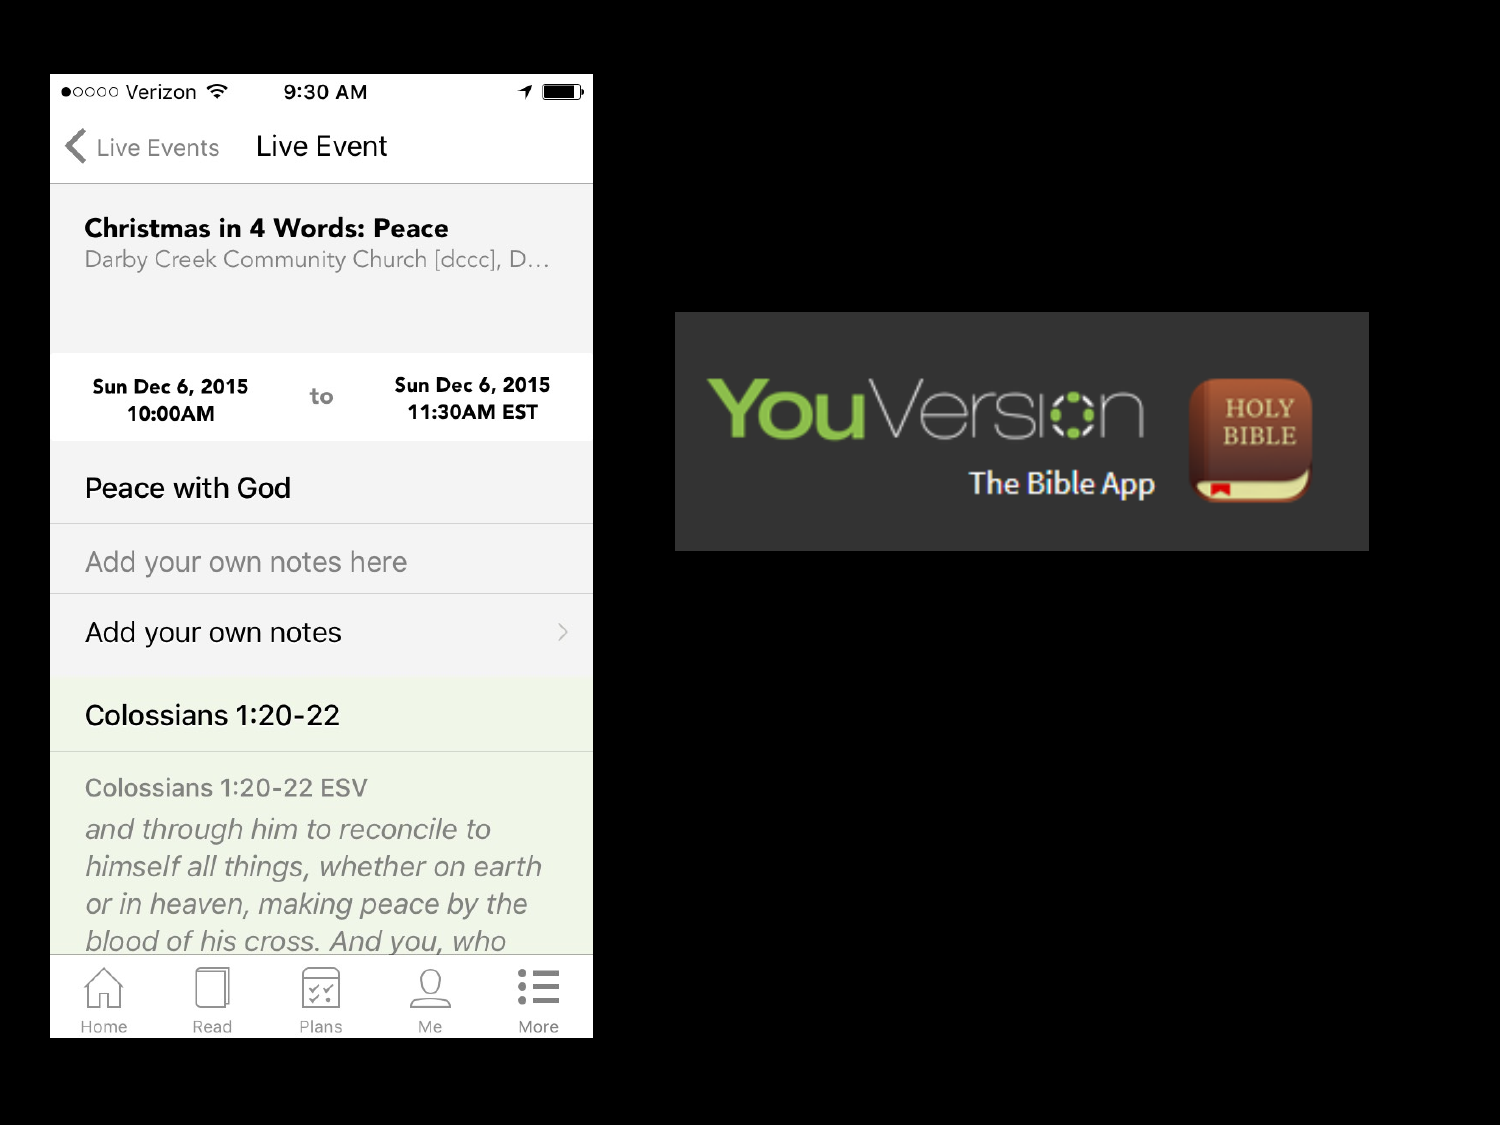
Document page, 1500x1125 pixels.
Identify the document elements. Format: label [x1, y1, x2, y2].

picture [674, 312, 1369, 551]
picture [49, 74, 593, 1038]
